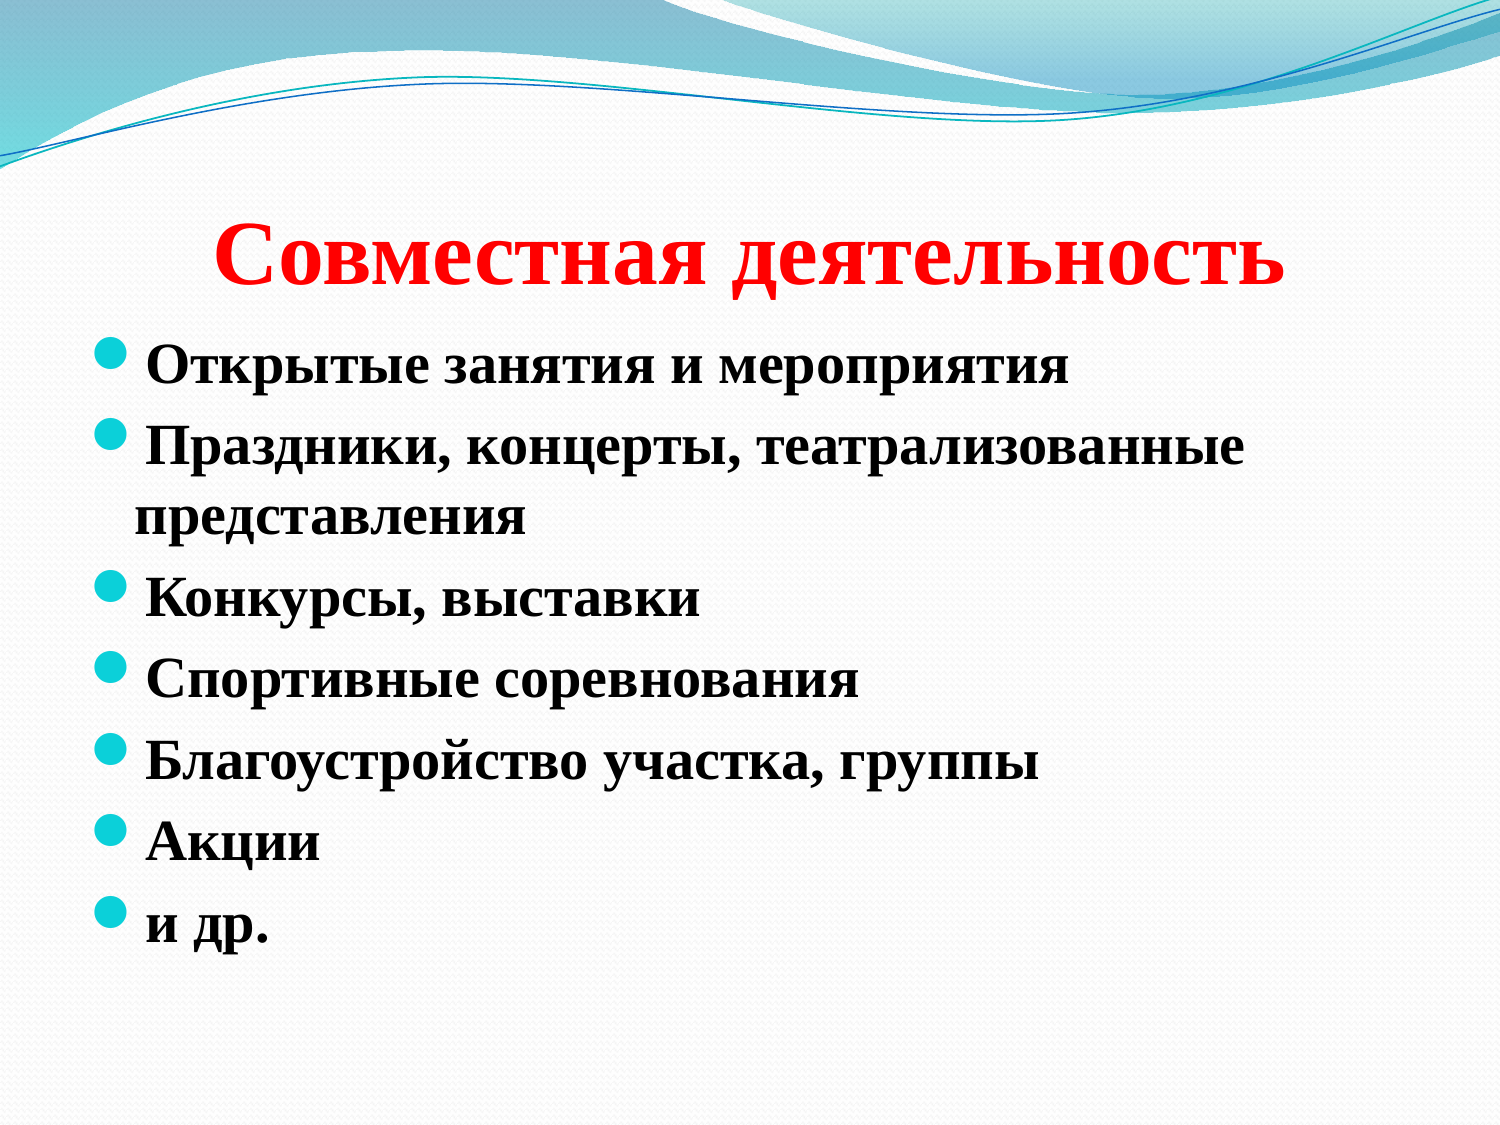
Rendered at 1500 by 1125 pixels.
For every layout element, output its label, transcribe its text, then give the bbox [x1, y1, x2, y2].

list Открытые занятия и мероприятия Праздники, концерты, театрализованные представления Конкурсы, выставки Спортивные соревнования Благоустройство участка, группы Акции и др. [75, 317, 1425, 1038]
title Совместная деятельность [75, 115, 1425, 303]
